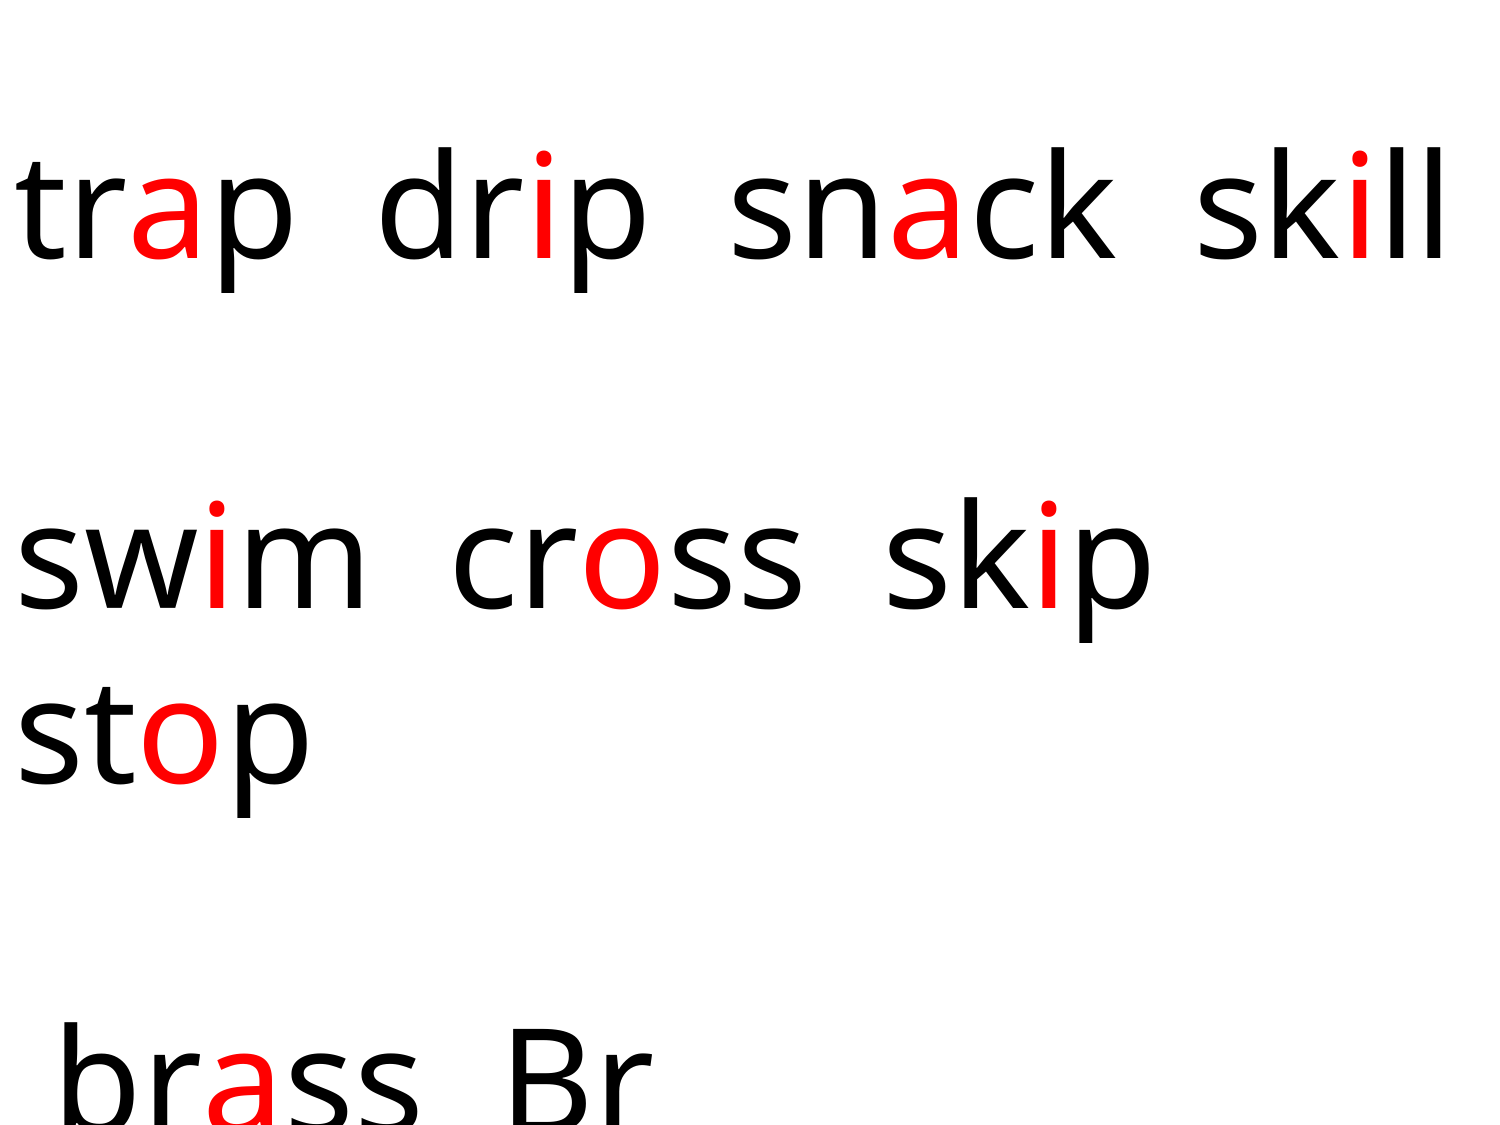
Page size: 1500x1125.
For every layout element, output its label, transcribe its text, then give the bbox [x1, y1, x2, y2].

text_box trap drip snack skill swim cross skip stop brass Br [0, 105, 1500, 1125]
